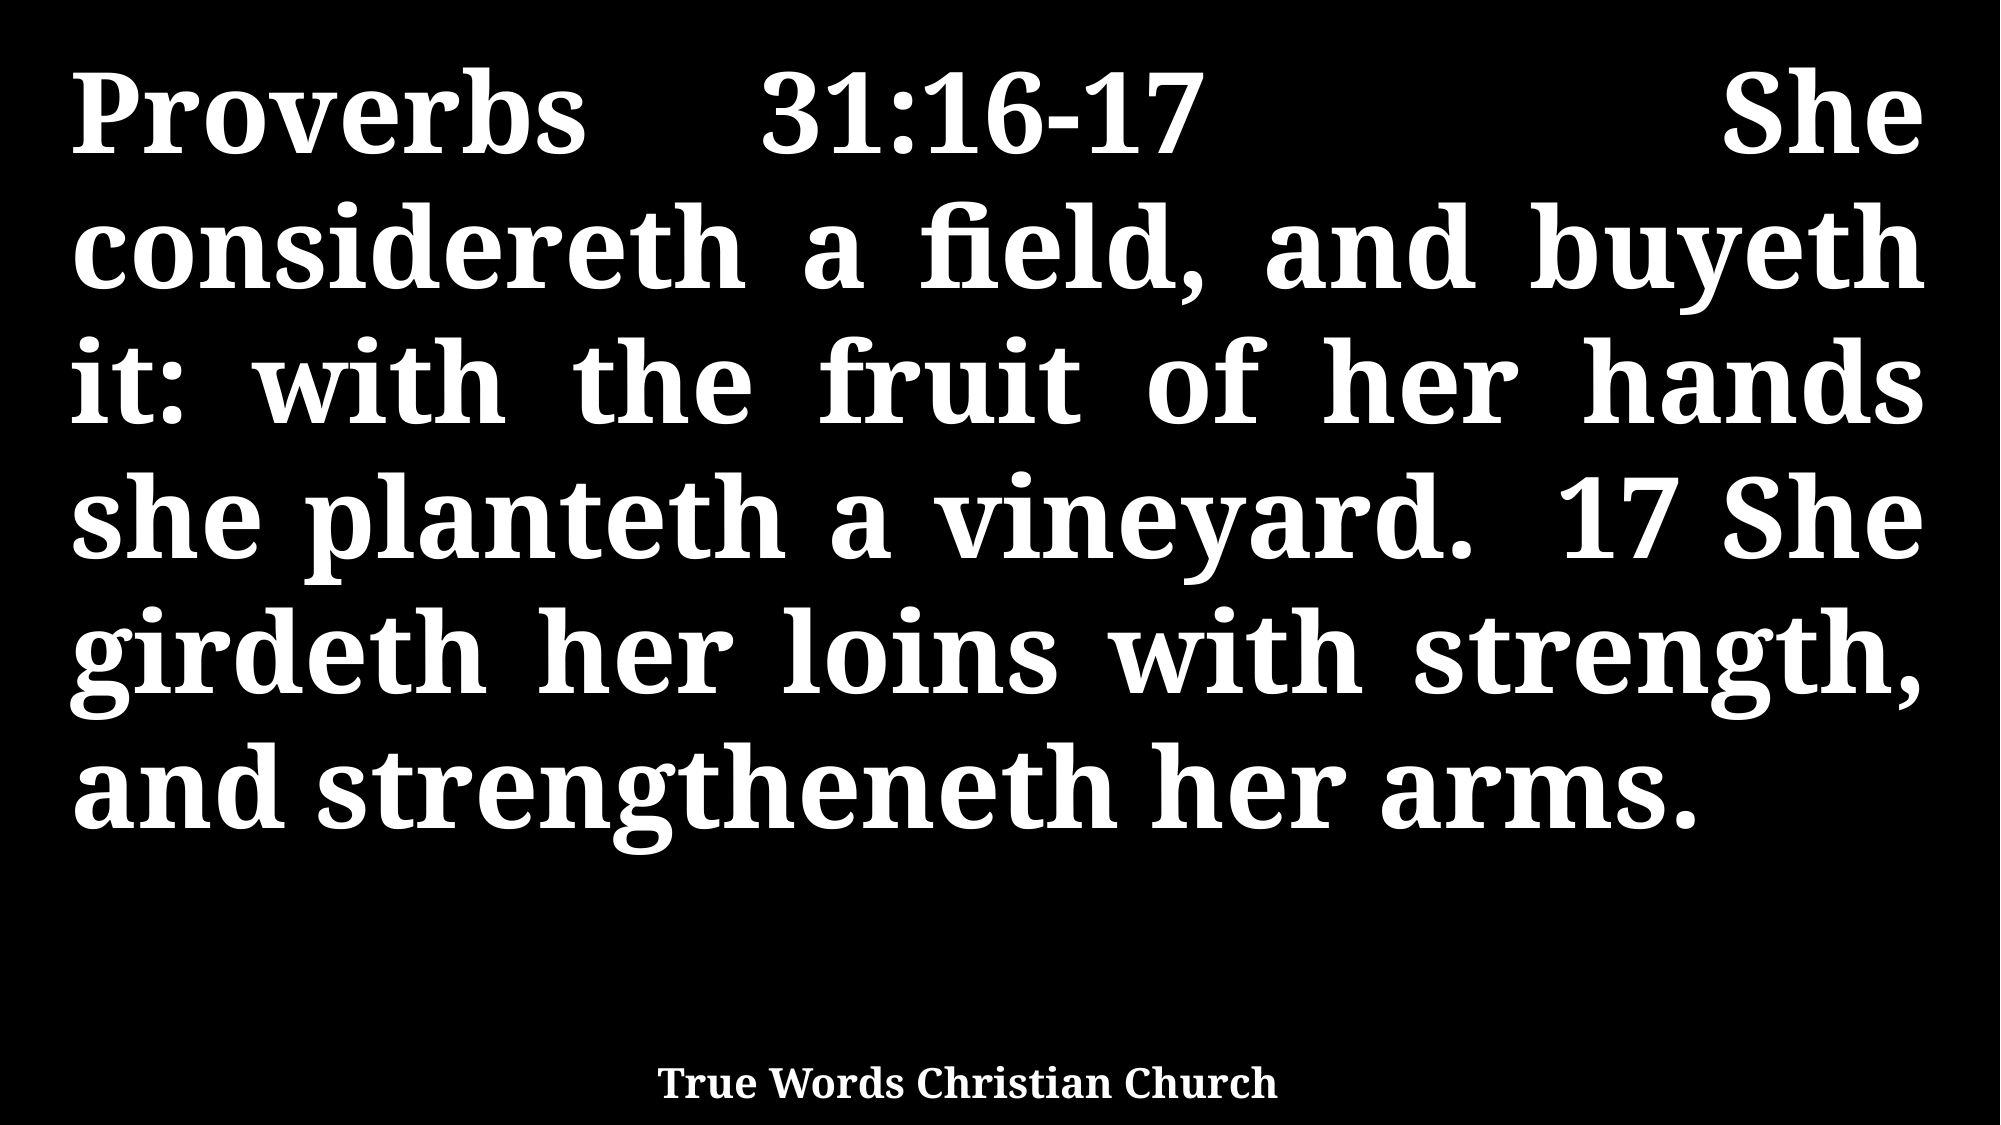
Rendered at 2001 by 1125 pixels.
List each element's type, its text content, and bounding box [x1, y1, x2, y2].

text_box True Words Christian Church [642, 1049, 1294, 1114]
text_box Proverbs 31:16-17 She considereth a field, and buyeth it: with the fruit of her hands she planteth a vineyard. 17 She girdeth her loins with strength, and strengtheneth her arms. [55, 33, 1944, 859]
